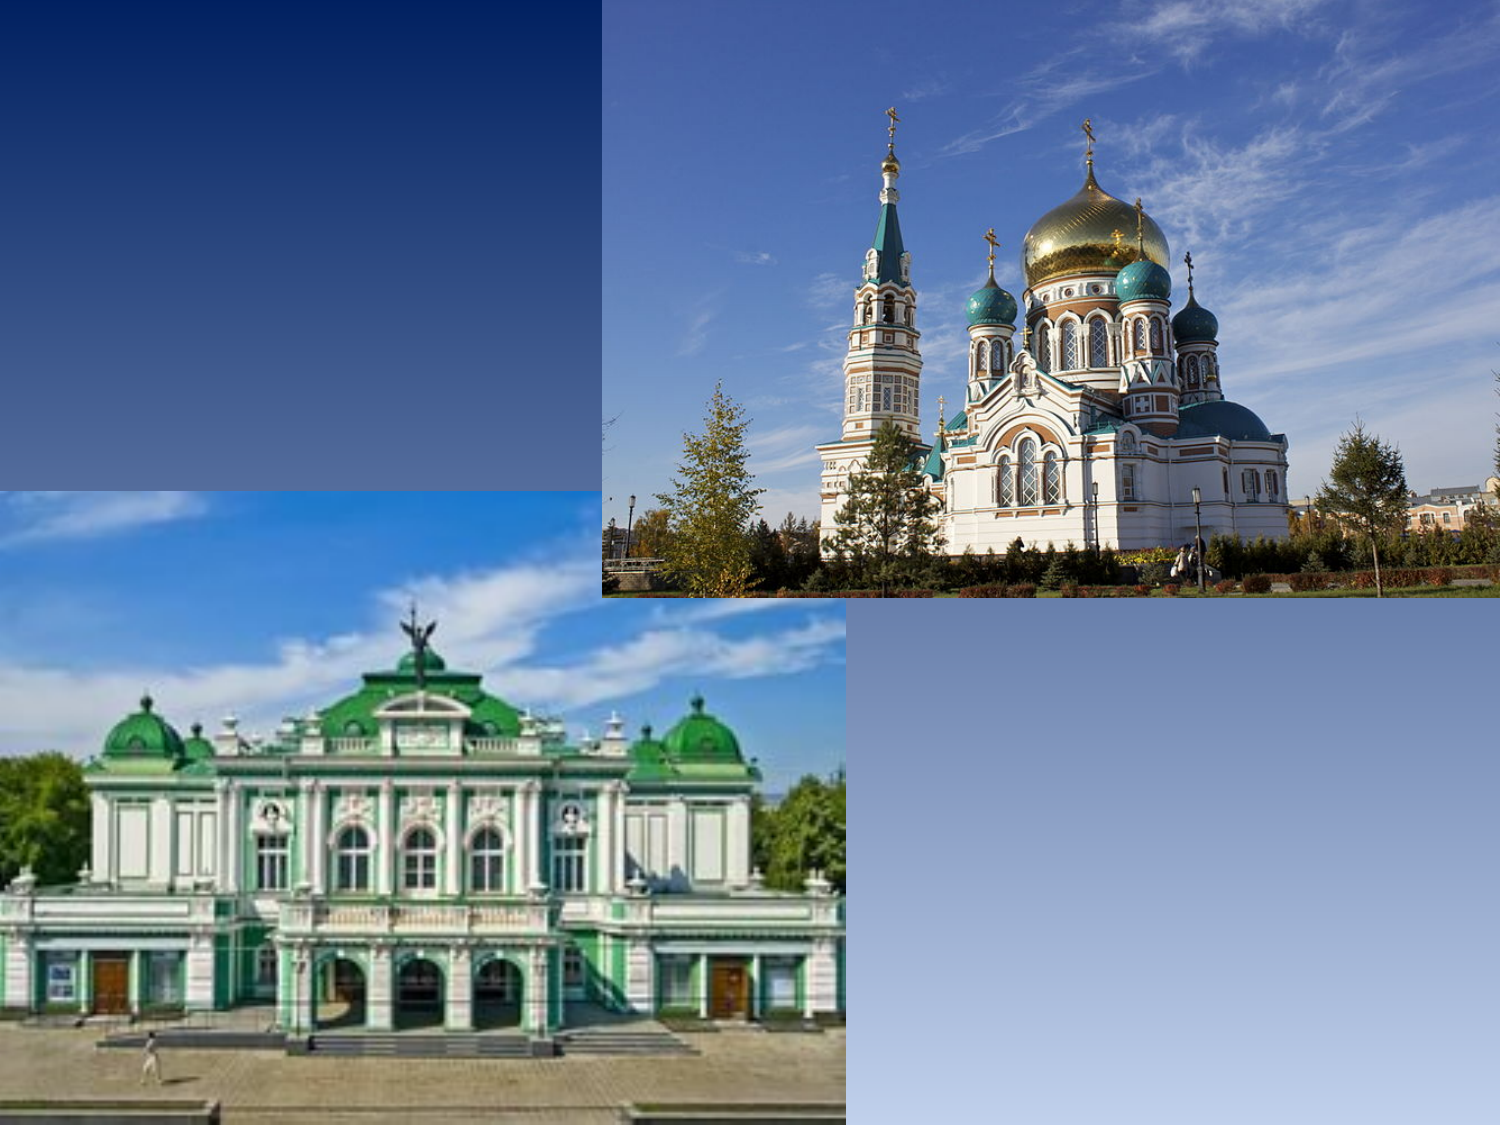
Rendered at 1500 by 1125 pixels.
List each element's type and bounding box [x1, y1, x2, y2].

picture [0, 491, 846, 1125]
list [602, 0, 1500, 599]
